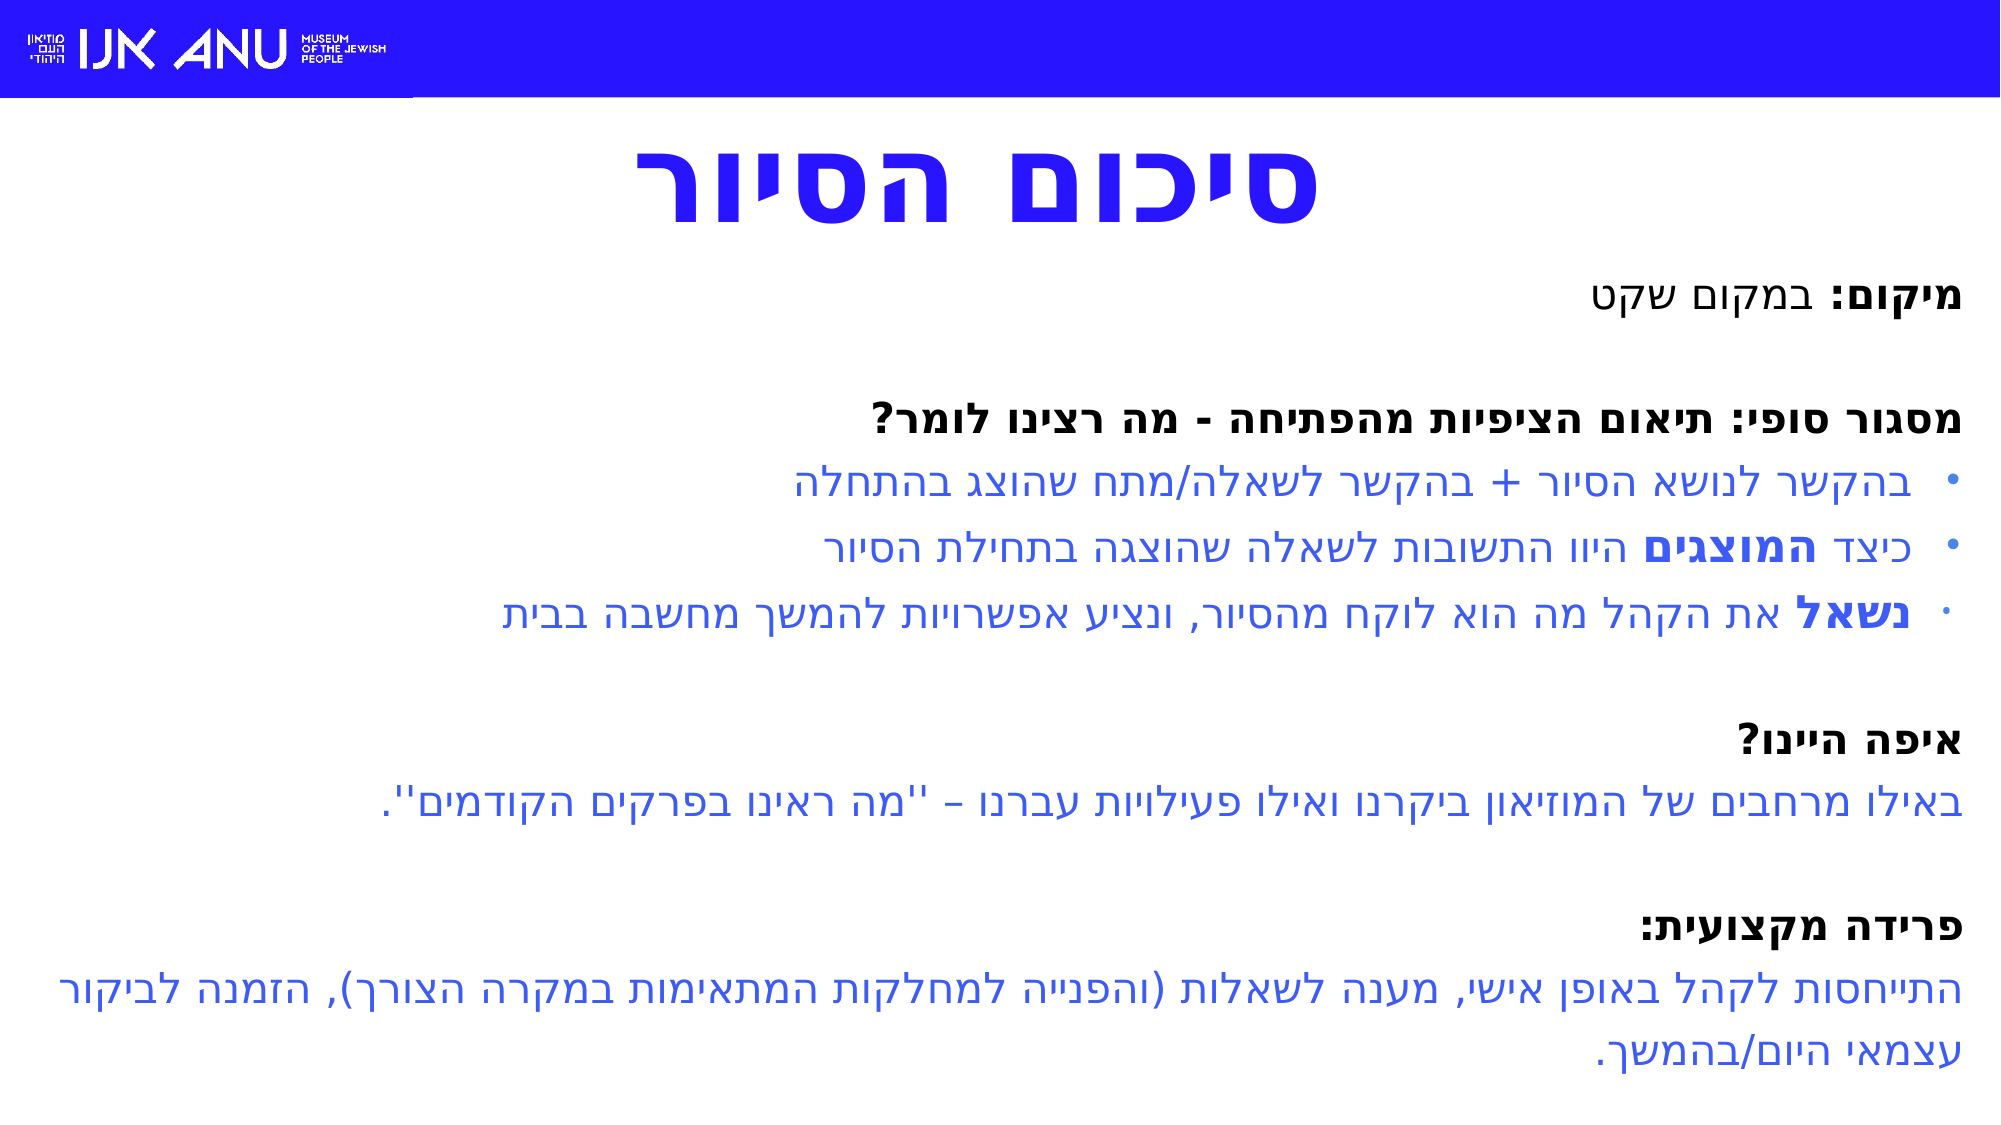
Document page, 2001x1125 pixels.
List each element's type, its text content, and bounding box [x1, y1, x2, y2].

picture [0, 0, 413, 98]
text_box מיקום: במקום שקט מסגור סופי: תיאום הציפיות מהפתיחה - מה רצינו לומר? בהקשר לנושא הסיור + בהקשר לשאלה/מתח שהוצג בהתחלה כיצד המוצגים היוו התשובות לשאלה שהוצגה בתחילת הסיור נשאל את הקהל מה הוא לוקח מהסיור, ונציע אפשרויות להמשך מחשבה בבית איפה היינו? באילו מרחבים של המוזיאון ביקרנו ואילו פעילויות עברנו – ''מה ראינו בפרקים הקודמים''. פרידה מקצועית: התייחסות לקהל באופן אישי, מענה לשאלות (והפנייה למחלקות המתאימות במקרה הצורך), הזמנה לביקור עצמאי היום/בהמשך. [22, 197, 1980, 1125]
text_box סיכום הסיור [269, 97, 1688, 248]
